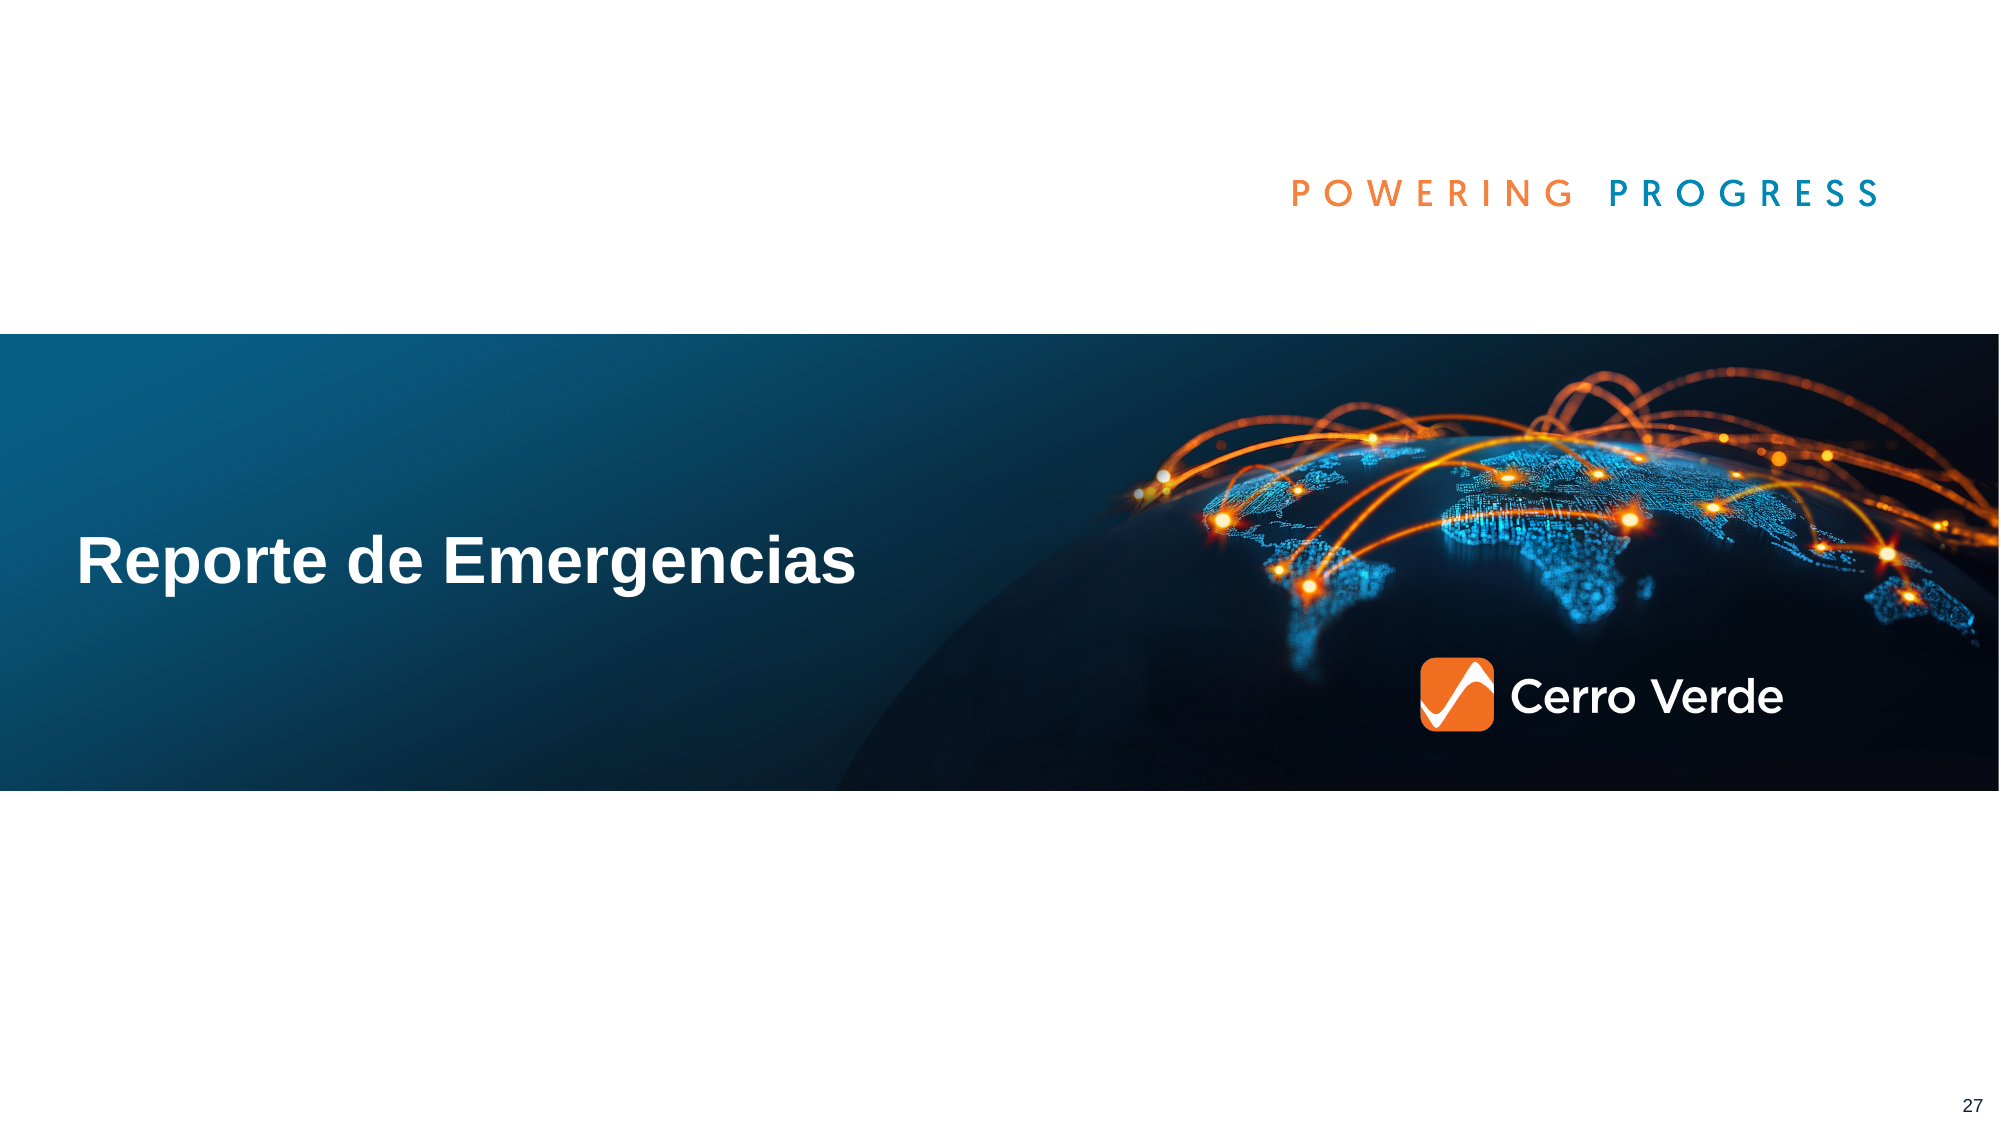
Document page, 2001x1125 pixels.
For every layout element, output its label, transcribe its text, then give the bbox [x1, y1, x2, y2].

picture [1269, 155, 1899, 231]
text_box Reporte de Emergencias [61, 350, 959, 775]
slide_number 27 [1870, 1084, 1999, 1125]
picture [1400, 640, 1851, 754]
